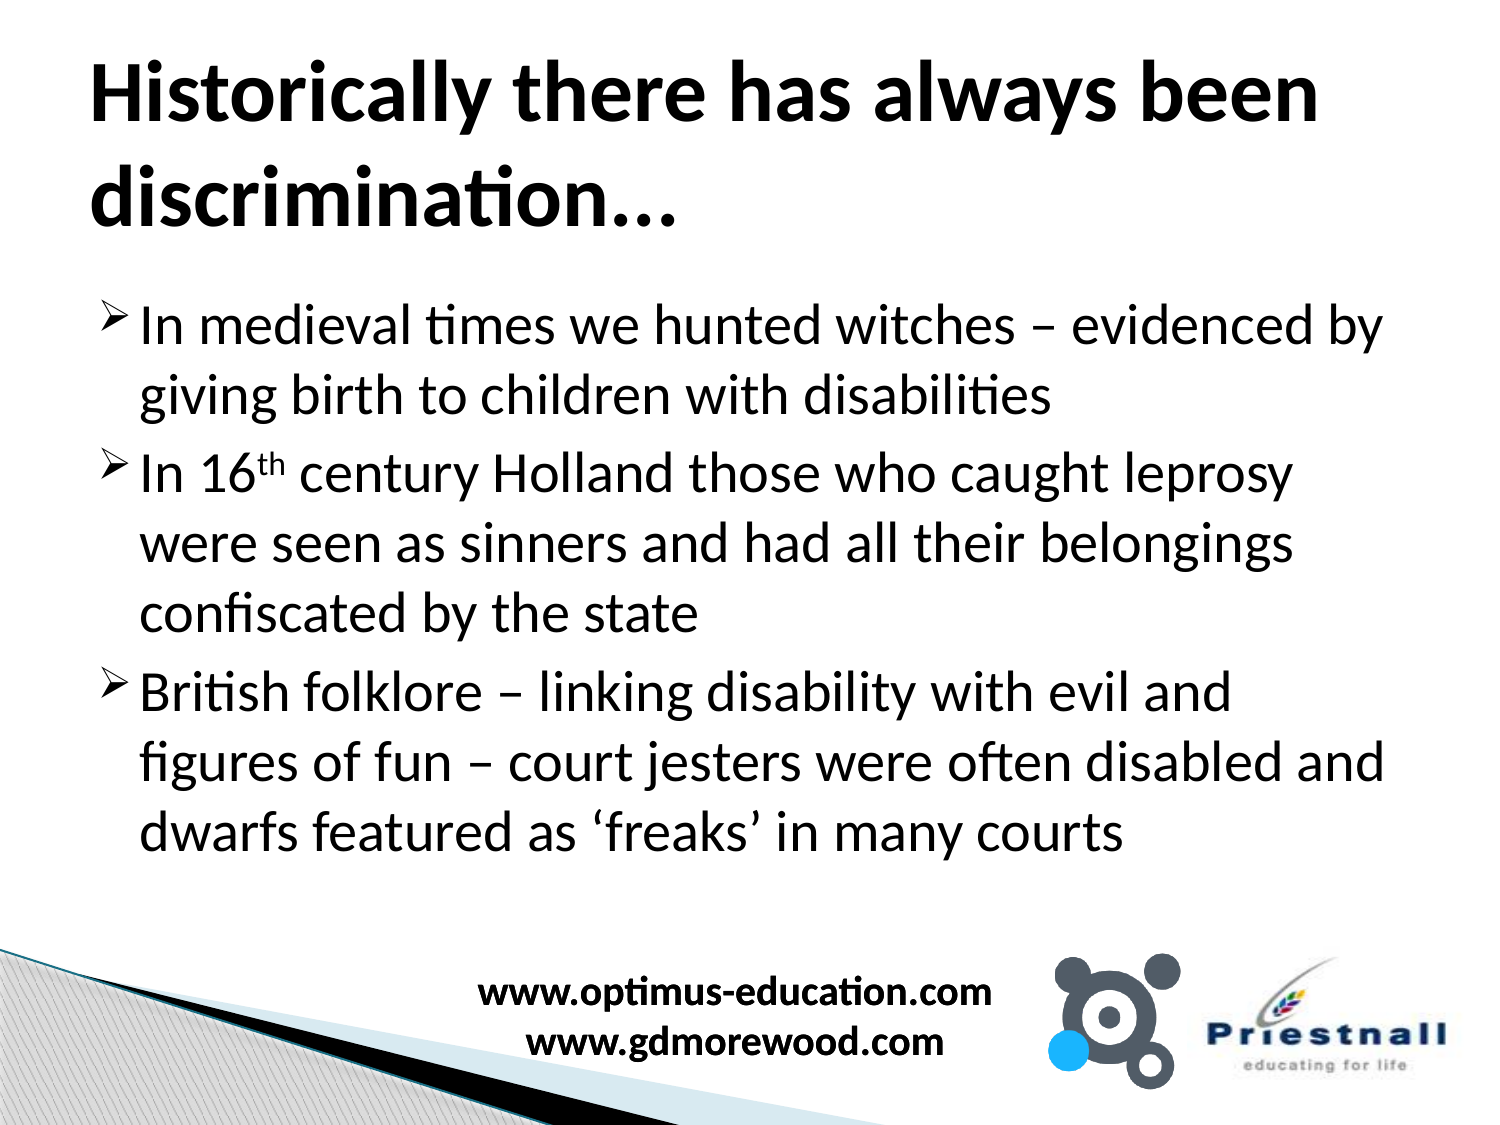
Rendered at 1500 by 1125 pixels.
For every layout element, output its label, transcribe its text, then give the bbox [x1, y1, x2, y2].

picture [1187, 946, 1465, 1084]
list In medieval times we hunted witches – evidenced by giving birth to children with disabilities In 16th century Holland those who caught leprosy were seen as sinners and had all their belongings confiscated by the state British folklore – linking disability with evil and figures of fun – court jesters were often disabled and dwarfs featured as ‘freaks’ in many courts [64, 278, 1415, 943]
picture [1045, 952, 1183, 1090]
title Historically there has always been discrimination... [75, 45, 1425, 233]
